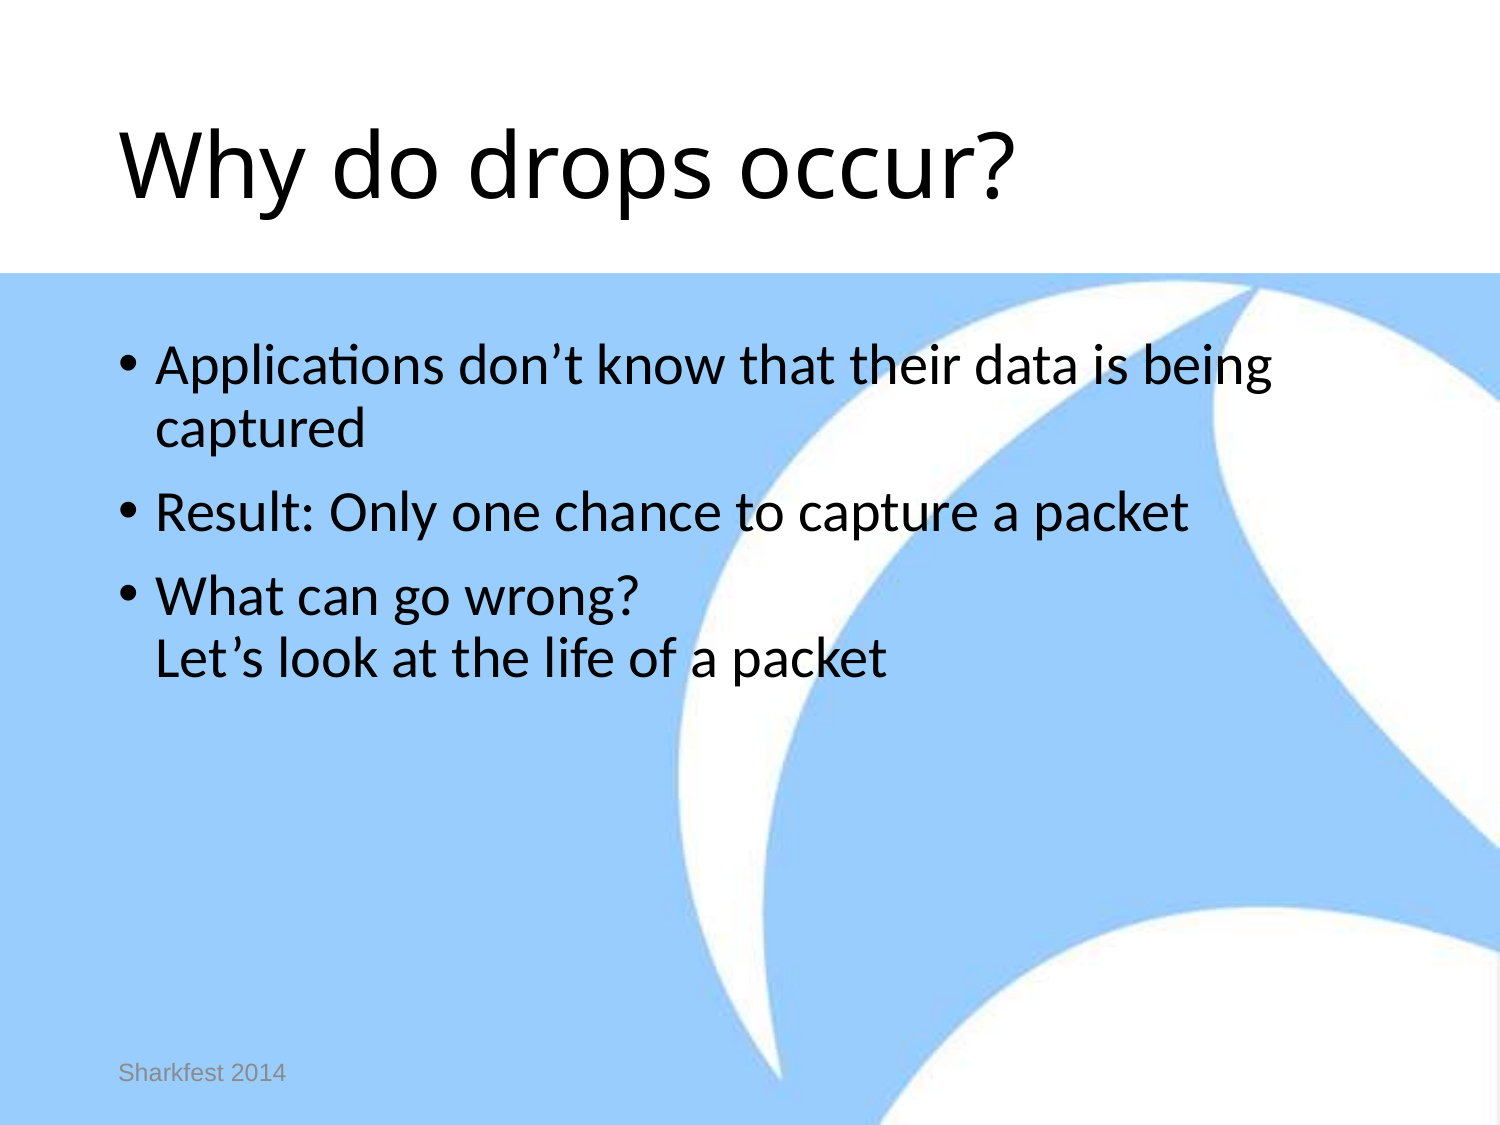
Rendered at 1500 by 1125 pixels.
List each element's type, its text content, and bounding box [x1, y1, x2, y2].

list Applications don’t know that their data is being captured Result: Only one chance to capture a packet What can go wrong? Let’s look at the life of a packet [103, 327, 1397, 1014]
picture [0, 274, 1500, 1125]
title Why do drops occur? [103, 59, 1397, 278]
footer Sharkfest 2014 [103, 1041, 610, 1102]
